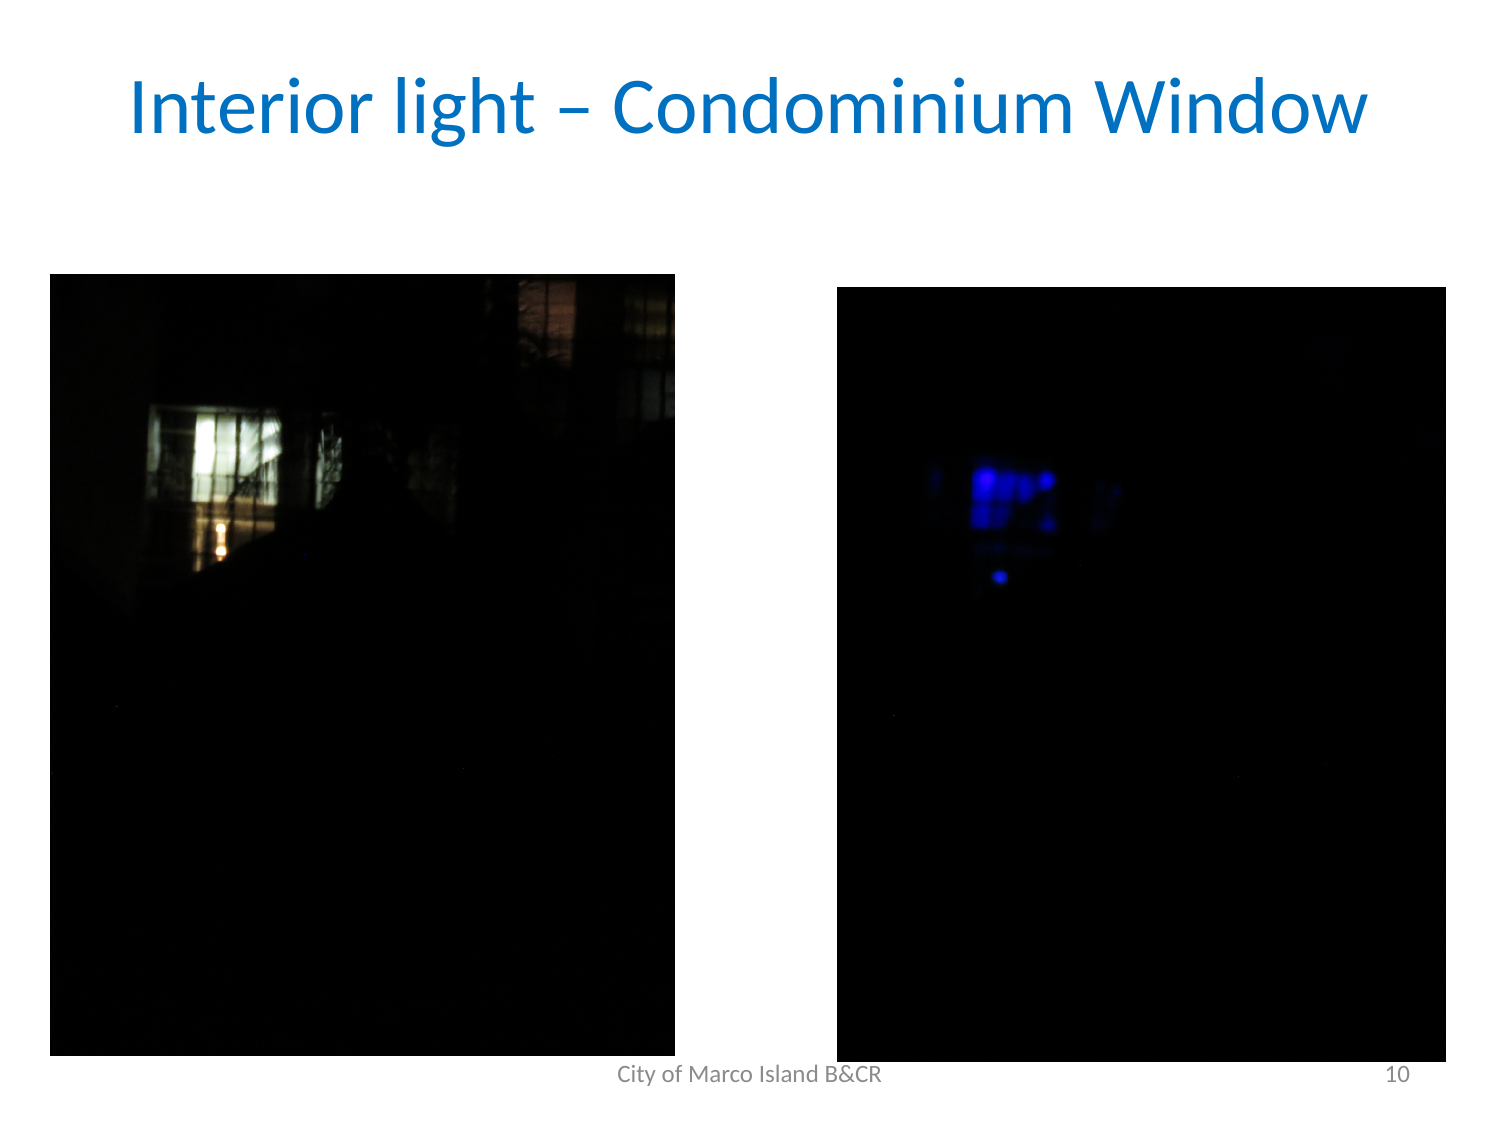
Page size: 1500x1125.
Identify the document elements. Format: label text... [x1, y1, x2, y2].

picture [837, 287, 1446, 1062]
picture [49, 274, 676, 1057]
slide_number 10 [1074, 1070, 1425, 1103]
text_box Interior light – Condominium Window [74, 45, 1425, 233]
footer City of Marco Island B&CR [512, 1042, 988, 1103]
